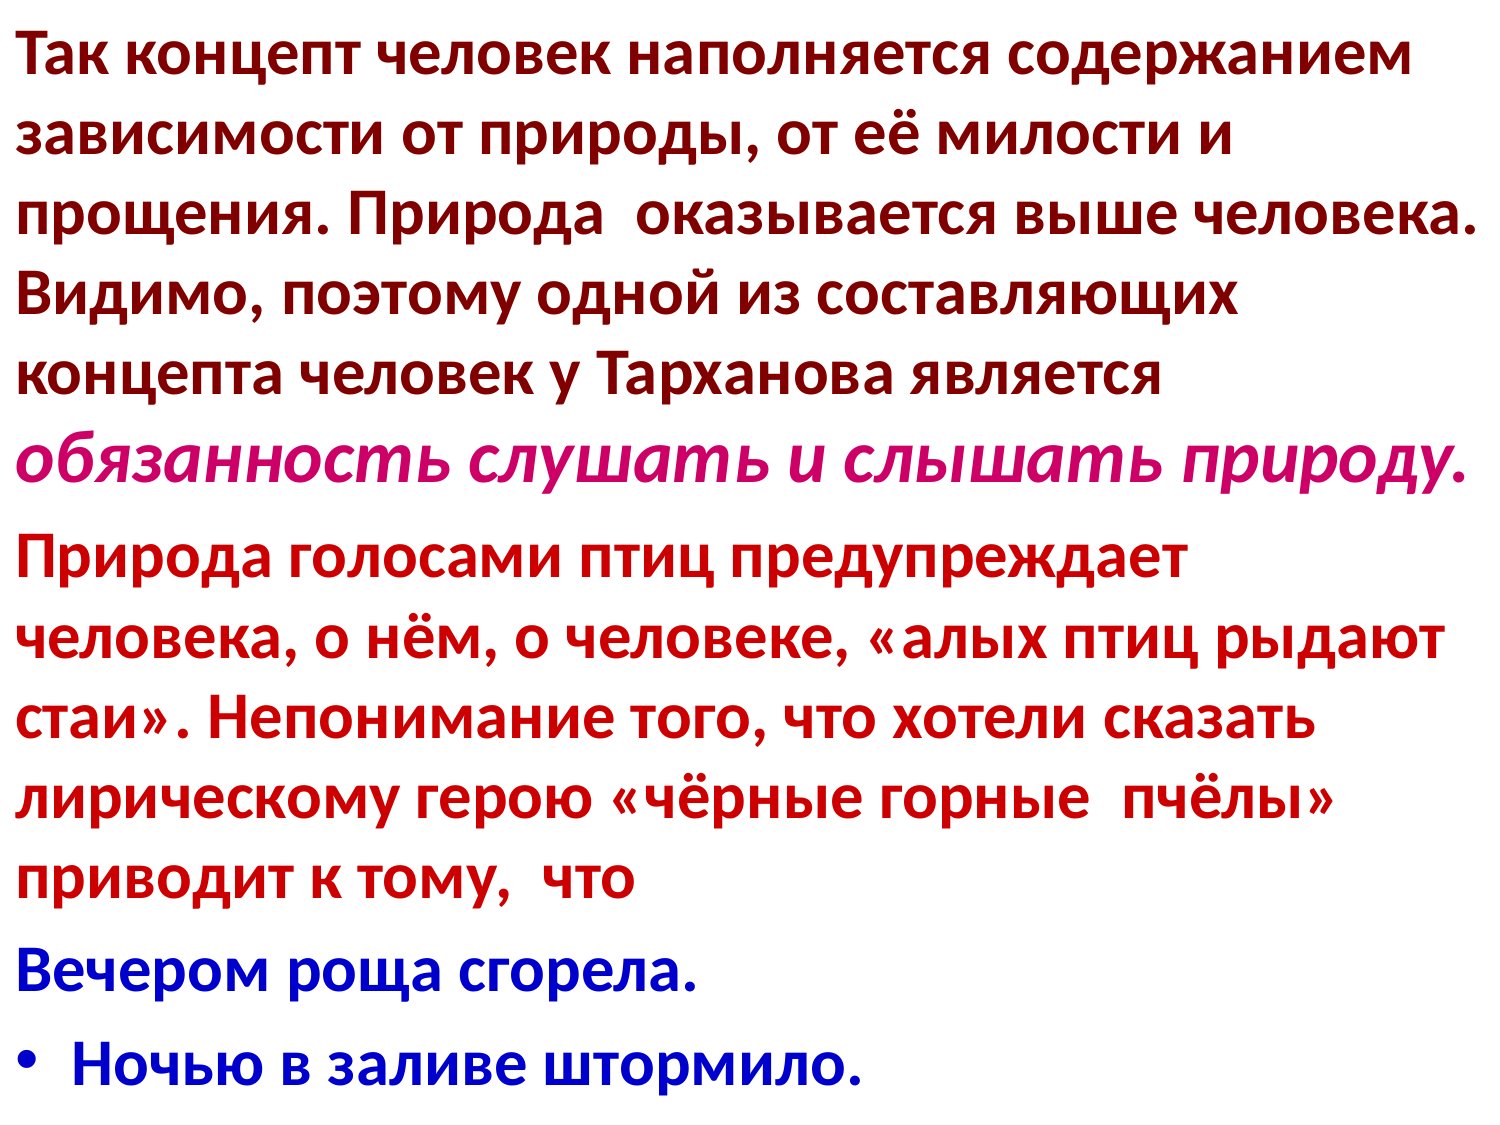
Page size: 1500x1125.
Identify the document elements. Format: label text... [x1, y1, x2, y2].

list Так концепт человек наполняется содержанием зависимости от природы, от её милости и прощения. Природа оказывается выше человека. Видимо, поэтому одной из составляющих концепта человек у Тарханова является обязанность слушать и слышать природу. Природа голосами птиц предупреждает человека, о нём, о человеке, «алых птиц рыдают стаи». Непонимание того, что хотели сказать лирическому герою «чёрные горные пчёлы» приводит к тому, что Вечером роща сгорела. Ночью в заливе штормило. [0, 0, 1500, 1125]
